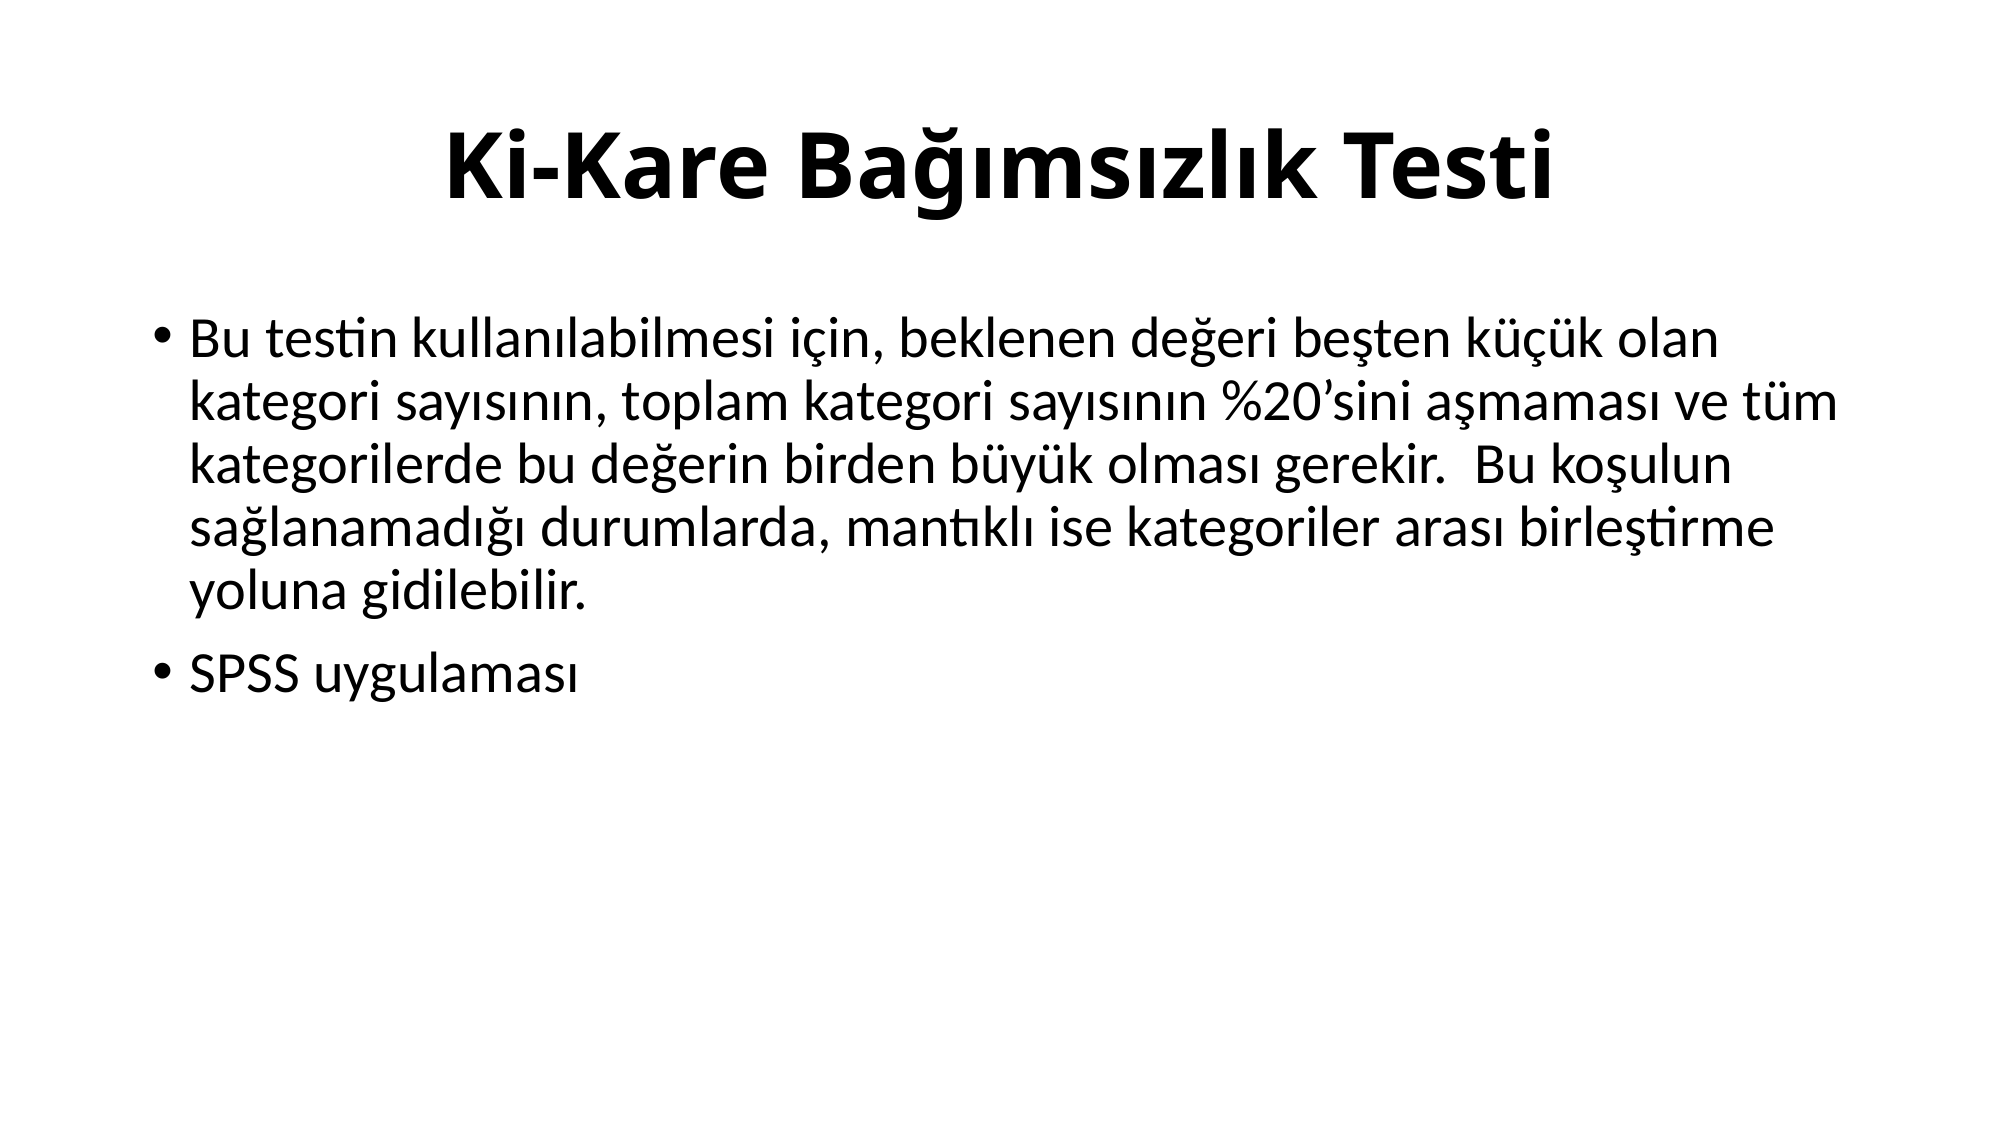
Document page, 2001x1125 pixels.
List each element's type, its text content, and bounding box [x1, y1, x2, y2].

title Ki-Kare Bağımsızlık Testi [137, 59, 1863, 278]
list Bu testin kullanılabilmesi için, beklenen değeri beşten küçük olan kategori sayısının, toplam kategori sayısının %20’sini aşmaması ve tüm kategorilerde bu değerin birden büyük olması gerekir. Bu koşulun sağlanamadığı durumlarda, mantıklı ise kategoriler arası birleştirme yoluna gidilebilir. SPSS uygulaması [137, 299, 1863, 1014]
